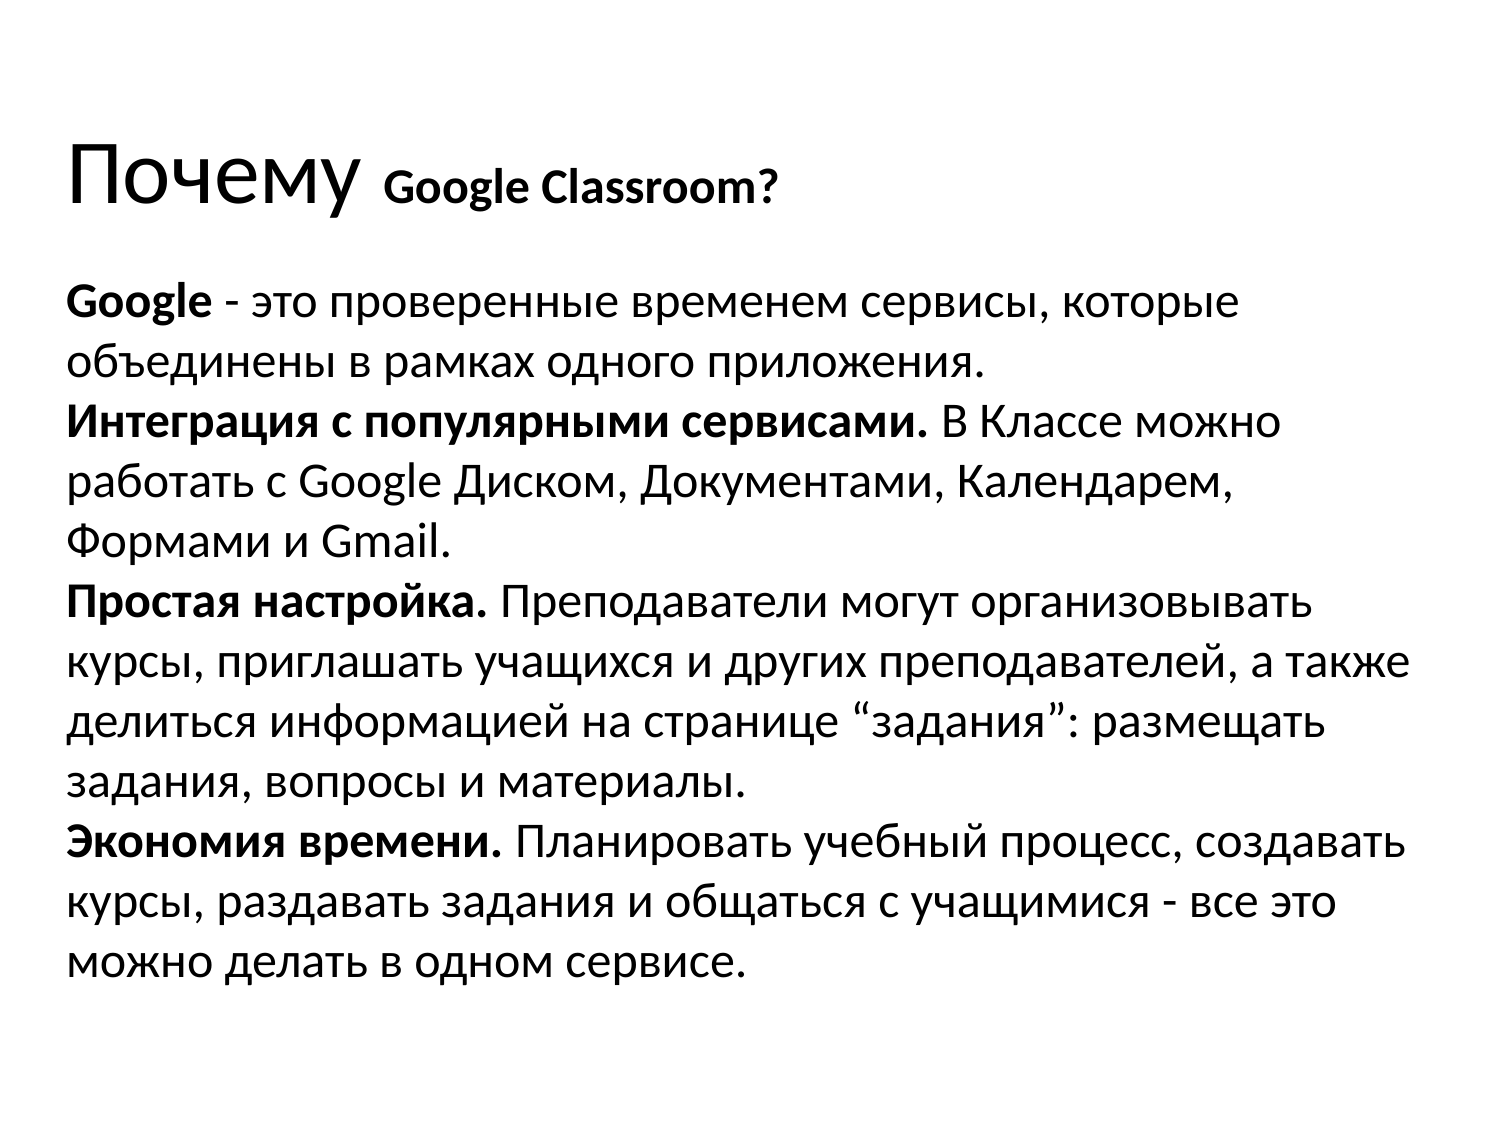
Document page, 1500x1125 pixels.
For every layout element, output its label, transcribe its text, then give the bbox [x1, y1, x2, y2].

list Google - это проверенные временем сервисы, которые объединены в рамках одного приложения. Интеграция с популярными сервисами. В Классе можно работать с Google Диском, Документами, Календарем, Формами и Gmail. Простая настройка. Преподаватели могут организовывать курсы, приглашать учащихся и других преподавателей, а также делиться информацией на странице “задания”: размещать задания, вопросы и материалы. Экономия времени. Планировать учебный процесс, создавать курсы, раздавать задания и общаться с учащимися - все это можно делать в одном сервисе. [51, 252, 1449, 1000]
title Почему Google Classroom? [51, 97, 1449, 223]
